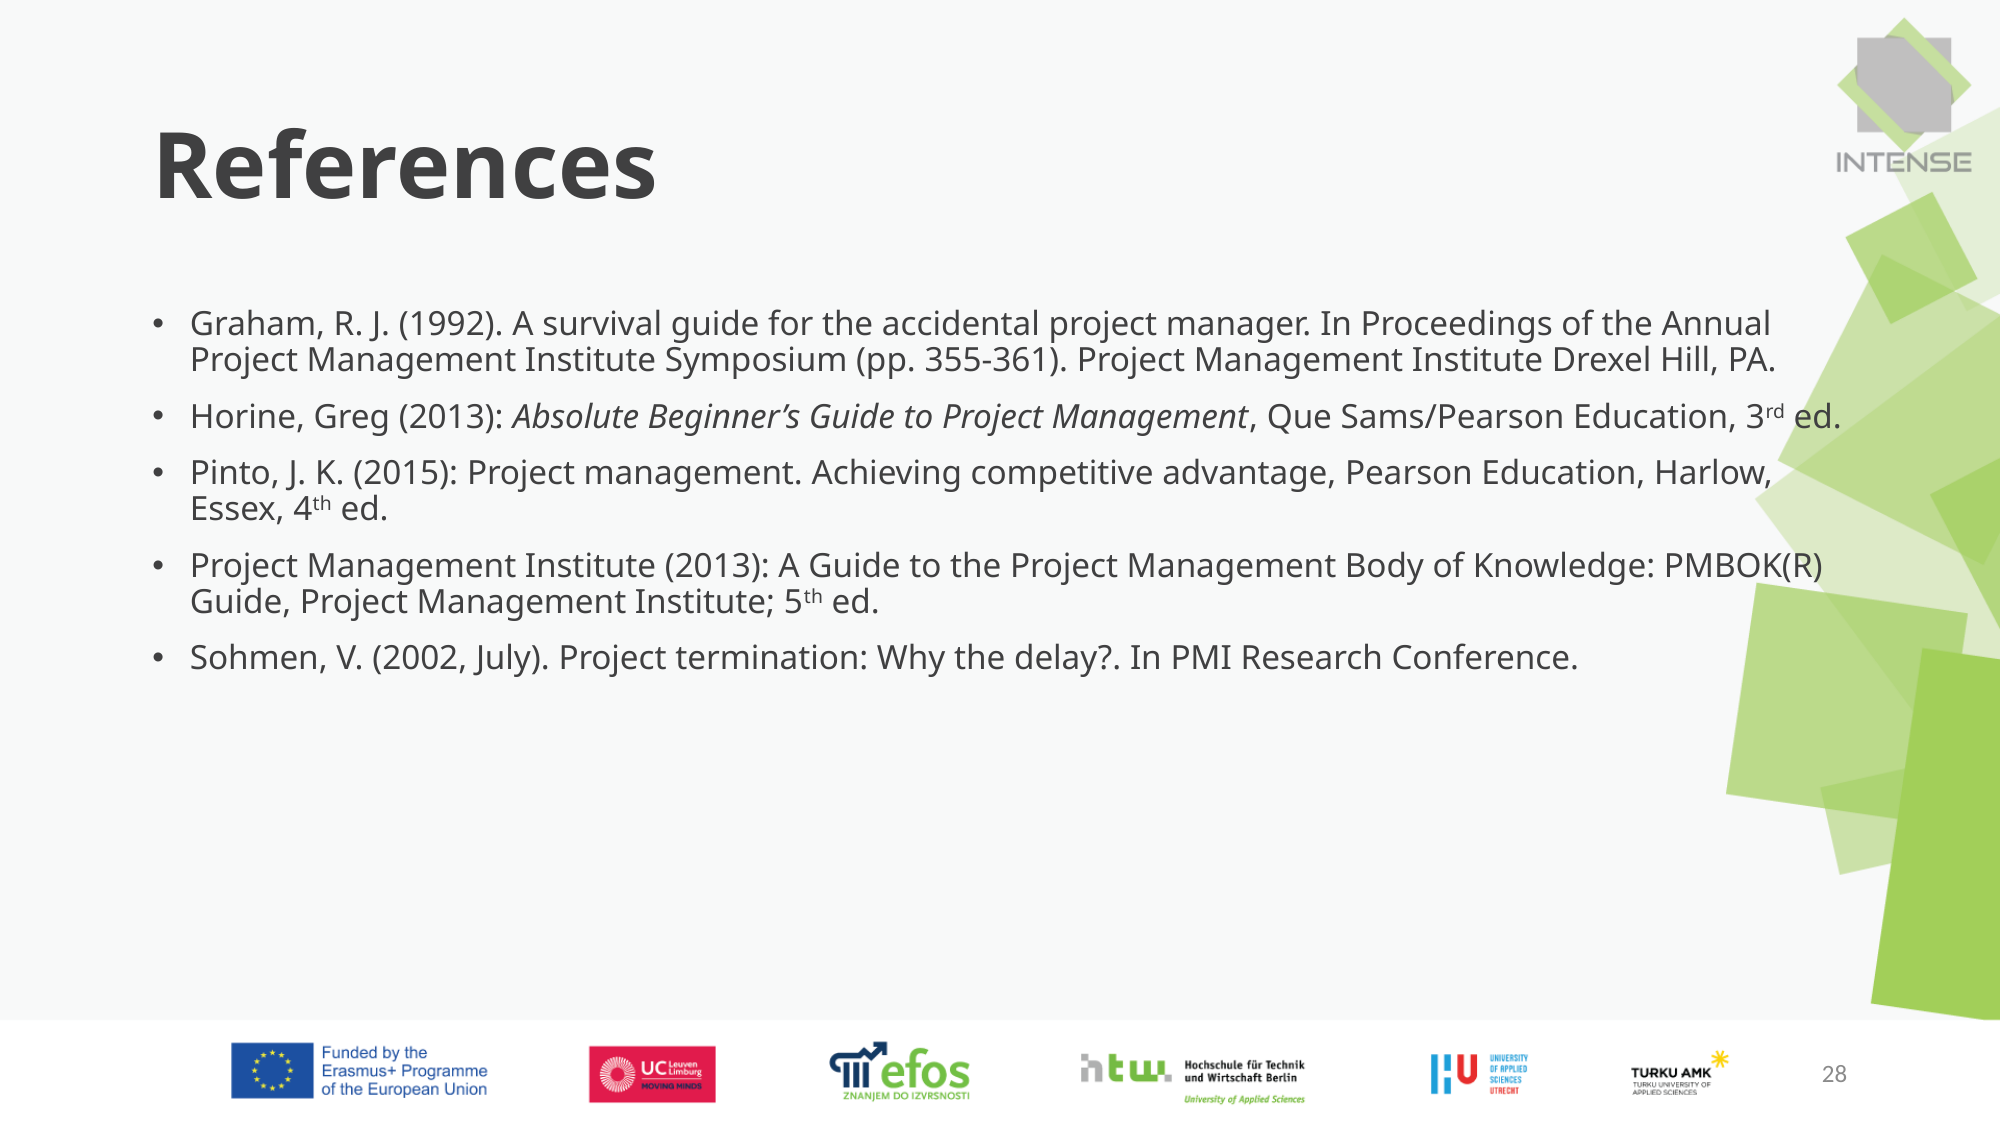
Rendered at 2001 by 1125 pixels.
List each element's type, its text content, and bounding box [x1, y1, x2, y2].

title References [137, 59, 1863, 278]
slide_number 28 [1412, 1042, 1863, 1103]
picture [0, 0, 2000, 1125]
list Graham, R. J. (1992). A survival guide for the accidental project manager. In Proceedings of the Annual Project Management Institute Symposium (pp. 355-361). Project Management Institute Drexel Hill, PA. Horine, Greg (2013): Absolute Beginner’s Guide to Project Management, Que Sams/Pearson Education, 3rd ed. Pinto, J. K. (2015): Project management. Achieving competitive advantage, Pearson Education, Harlow, Essex, 4th ed. Project Management Institute (2013): A Guide to the Project Management Body of Knowledge: PMBOK(R) Guide, Project Management Institute; 5th ed. Sohmen, V. (2002, July). Project termination: Why the delay?. In PMI Research Conference. [137, 299, 1863, 1014]
